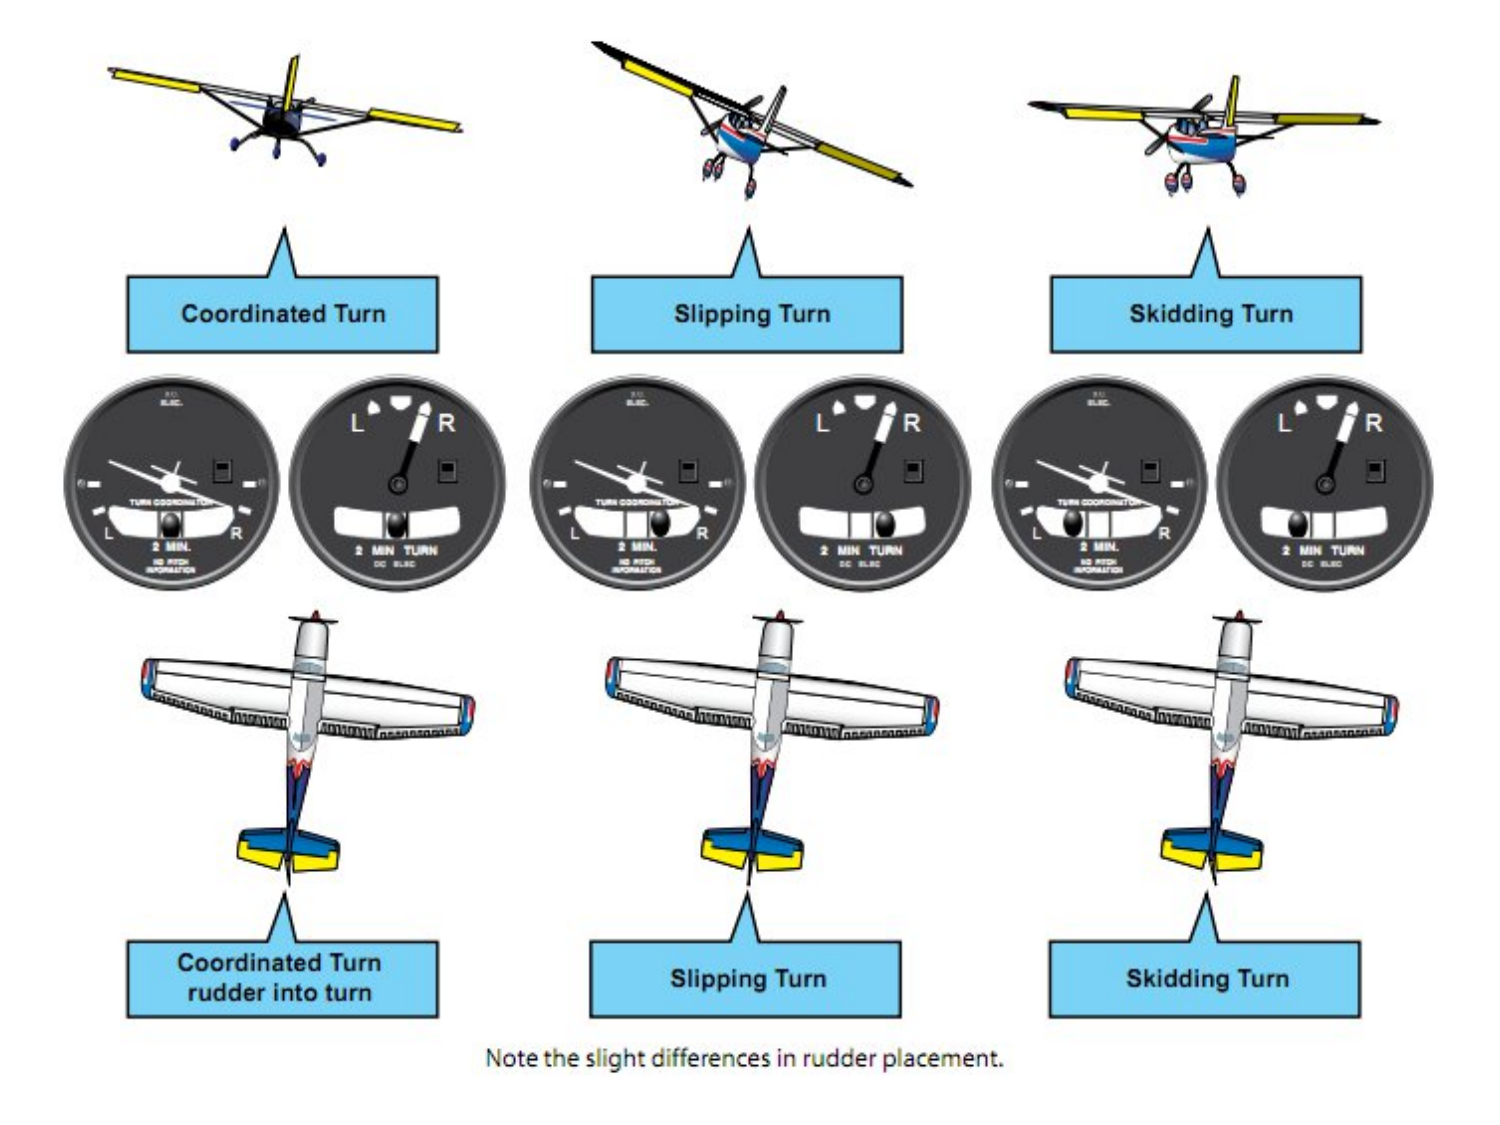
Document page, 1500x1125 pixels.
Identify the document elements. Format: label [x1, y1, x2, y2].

picture [57, 24, 1438, 1082]
